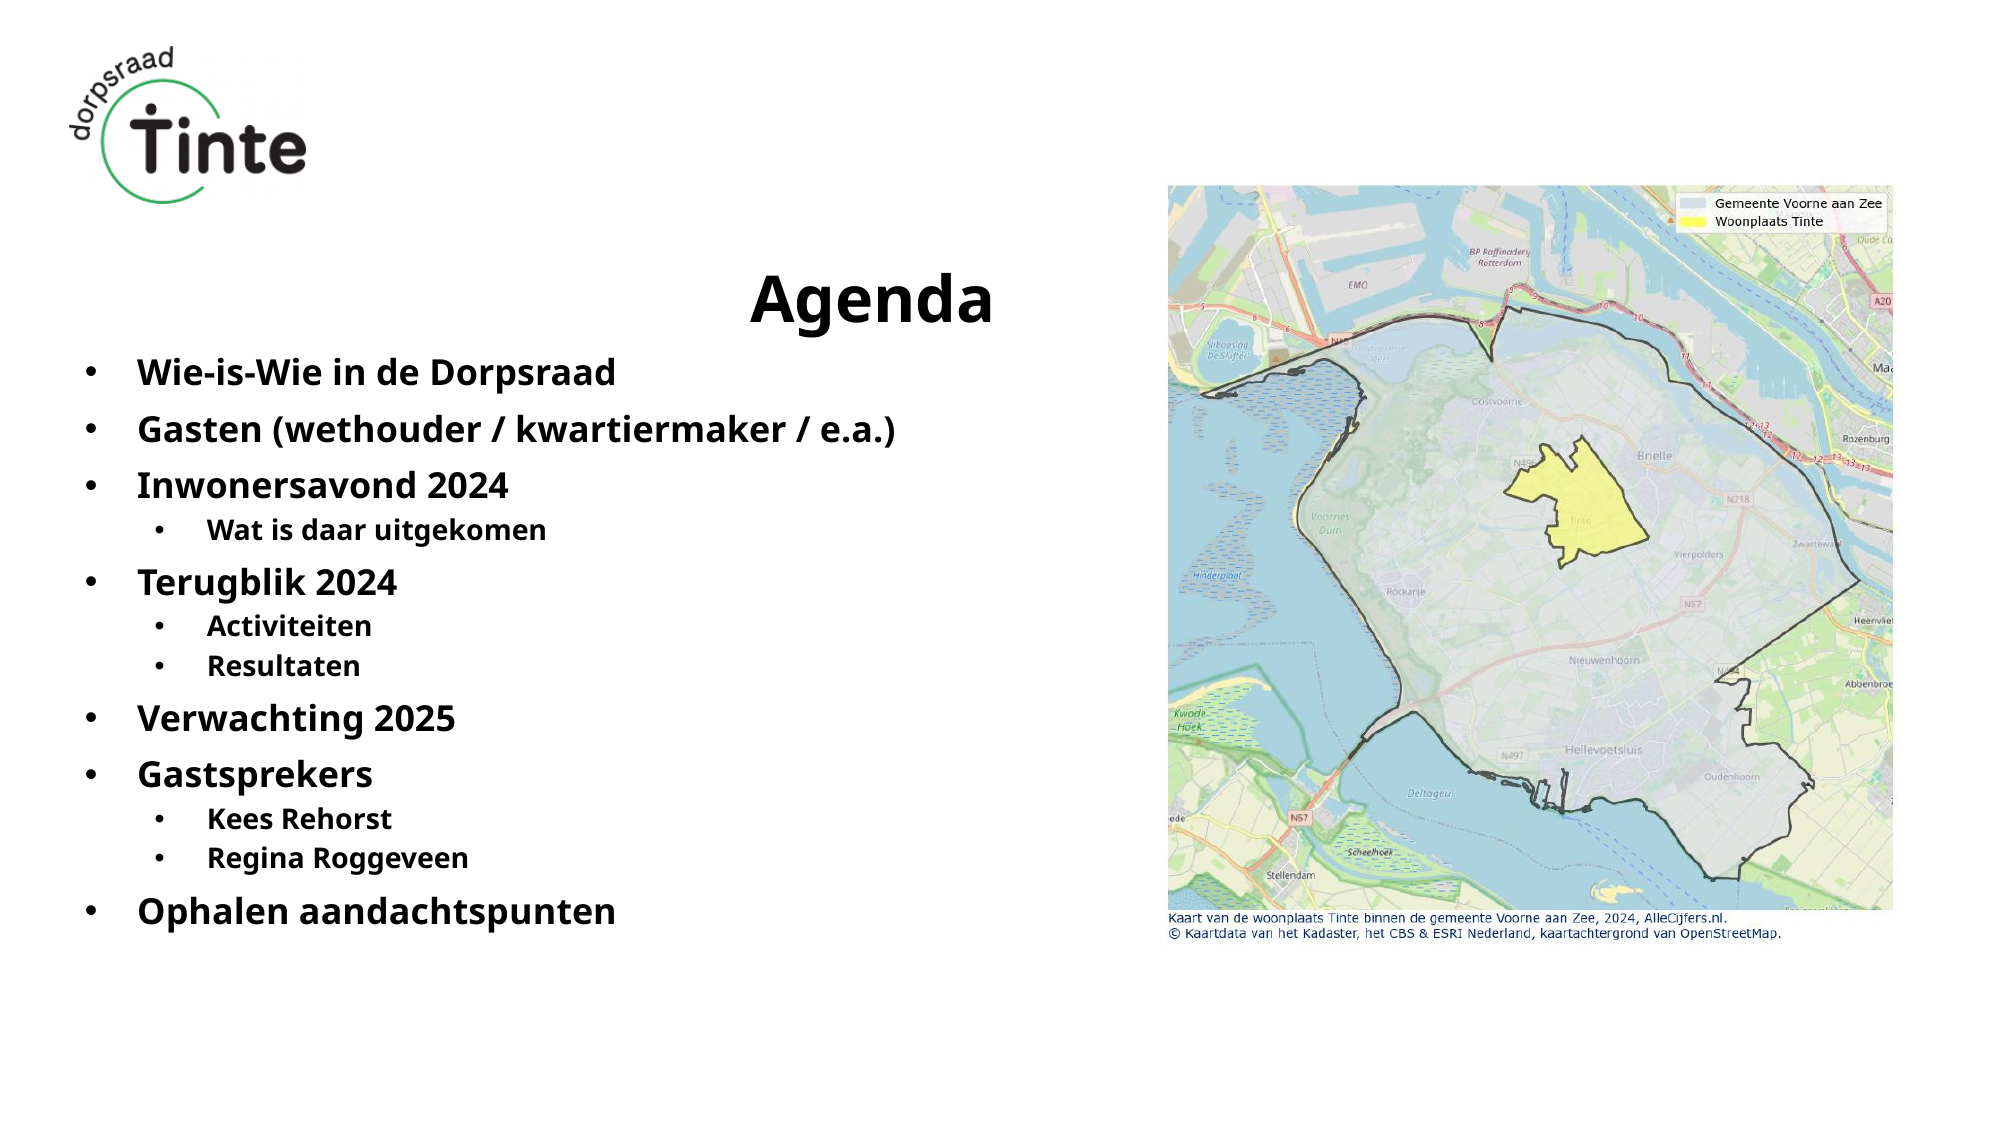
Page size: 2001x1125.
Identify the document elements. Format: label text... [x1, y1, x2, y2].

picture [1159, 176, 1901, 949]
picture [69, 46, 306, 204]
subtitle Agenda Wie-is-Wie in de Dorpsraad Gasten (wethouder / kwartiermaker / e.a.) Inwonersavond 2024 Wat is daar uitgekomen Terugblik 2024 Activiteiten Resultaten Verwachting 2025 Gastsprekers Kees Rehorst Regina Roggeveen Ophalen aandachtspunten [69, 259, 1159, 942]
